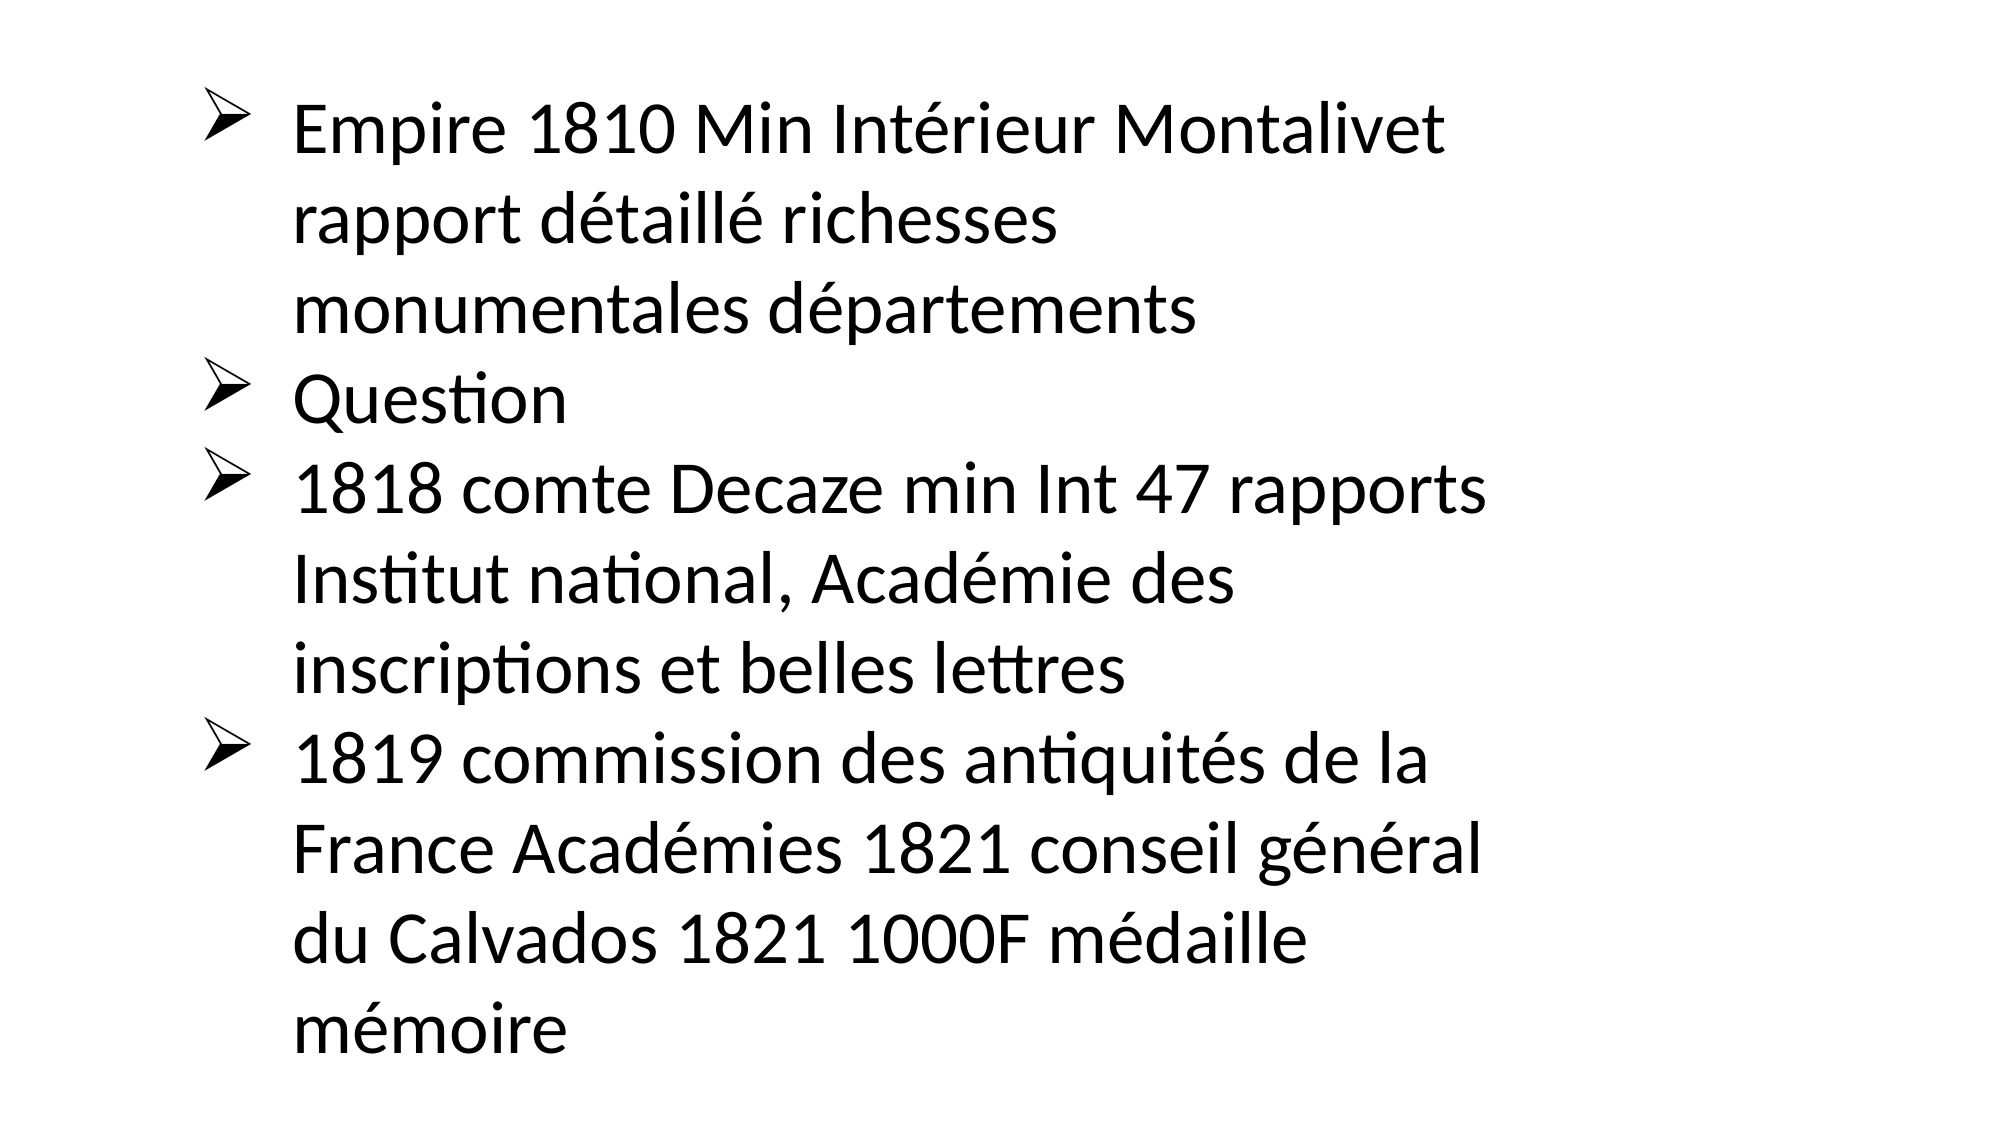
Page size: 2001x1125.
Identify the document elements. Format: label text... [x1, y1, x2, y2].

text_box Empire 1810 Min Intérieur Montalivet rapport détaillé richesses monumentales départements Question 1818 comte Decaze min Int 47 rapports Institut national, Académie des inscriptions et belles lettres 1819 commission des antiquités de la France Académies 1821 conseil général du Calvados 1821 1000F médaille mémoire [183, 71, 1524, 1077]
